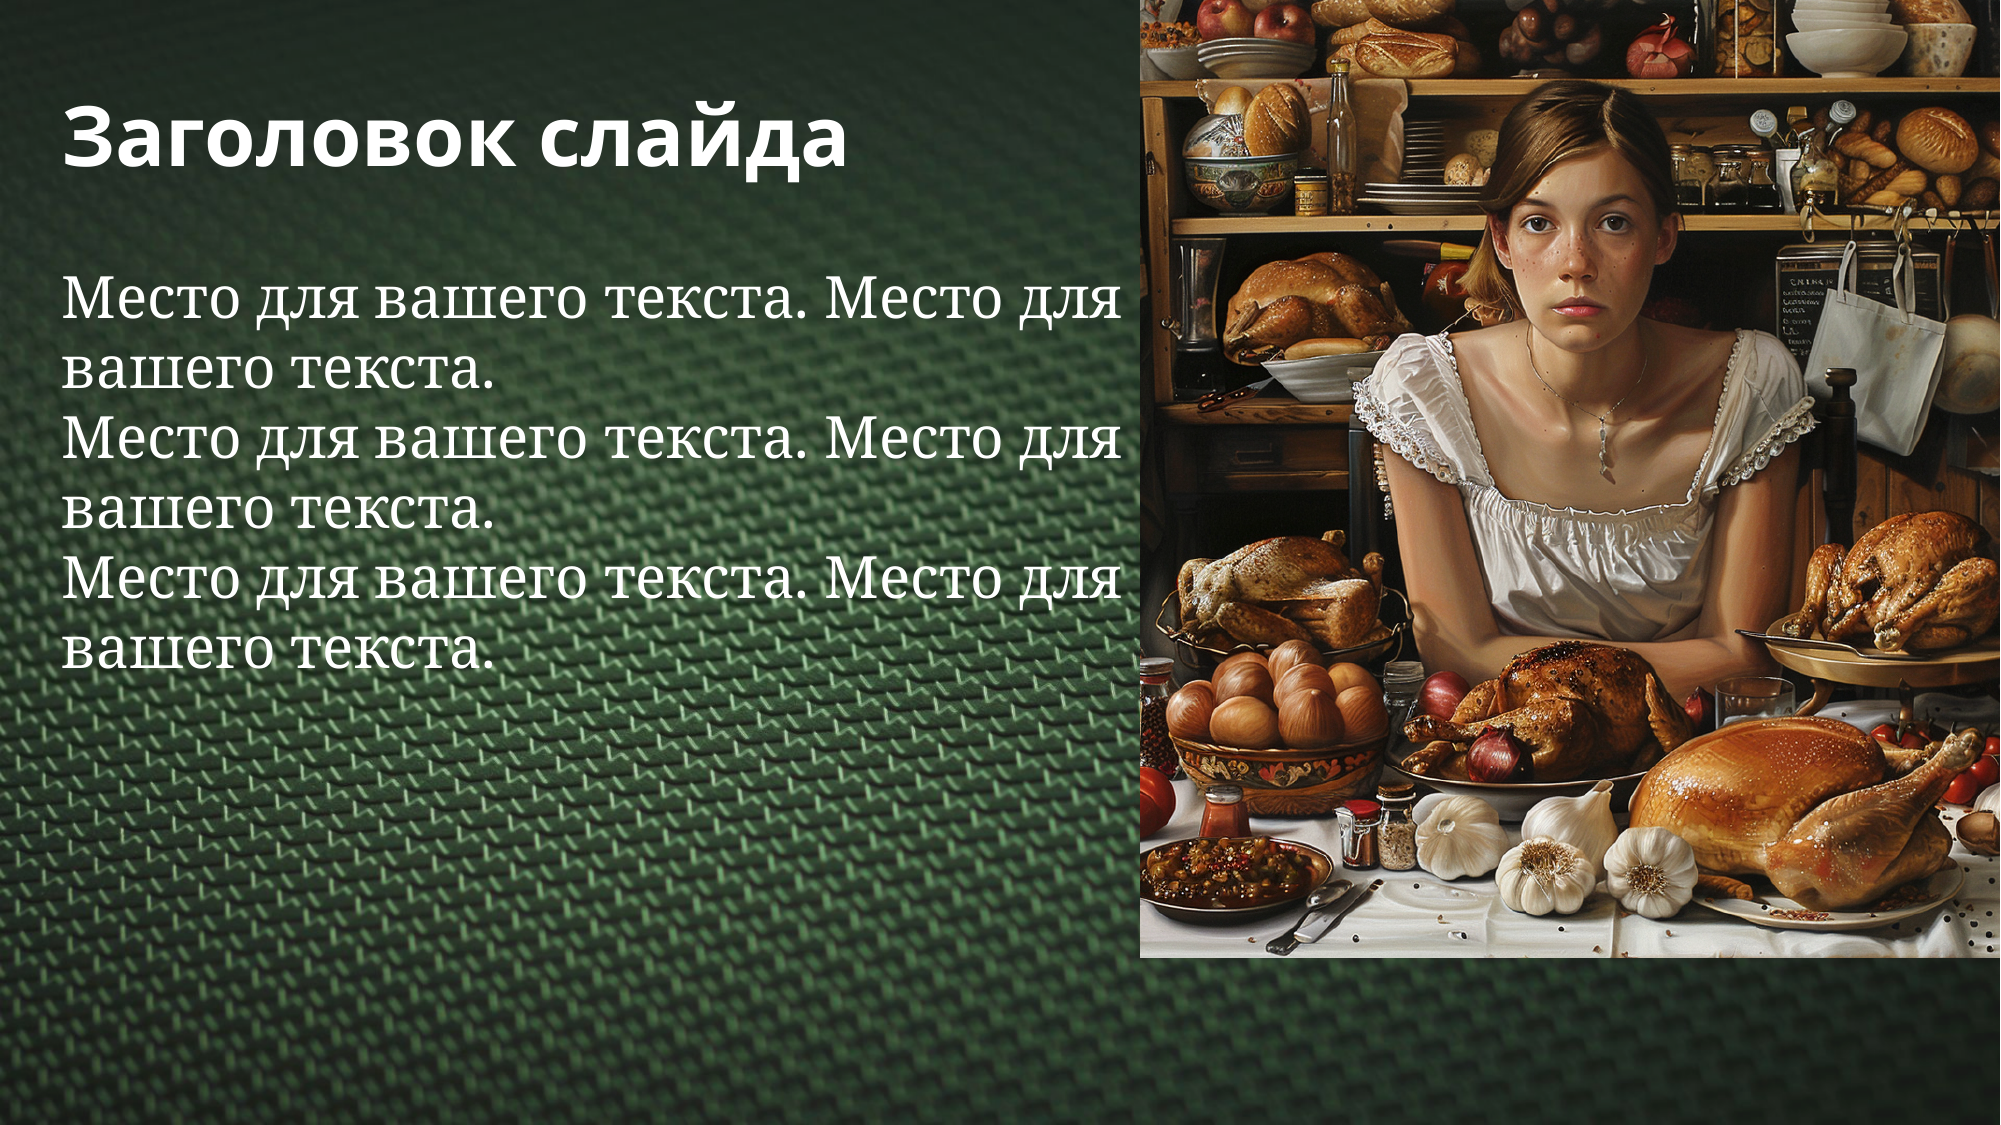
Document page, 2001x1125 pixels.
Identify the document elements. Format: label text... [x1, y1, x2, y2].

text_box Заголовок слайда [47, 87, 983, 252]
text_box Место для вашего текста. Место для вашего текста. Место для вашего текста. Место для вашего текста. Место для вашего текста. Место для вашего текста. [47, 252, 1139, 758]
picture [1139, 0, 2000, 958]
